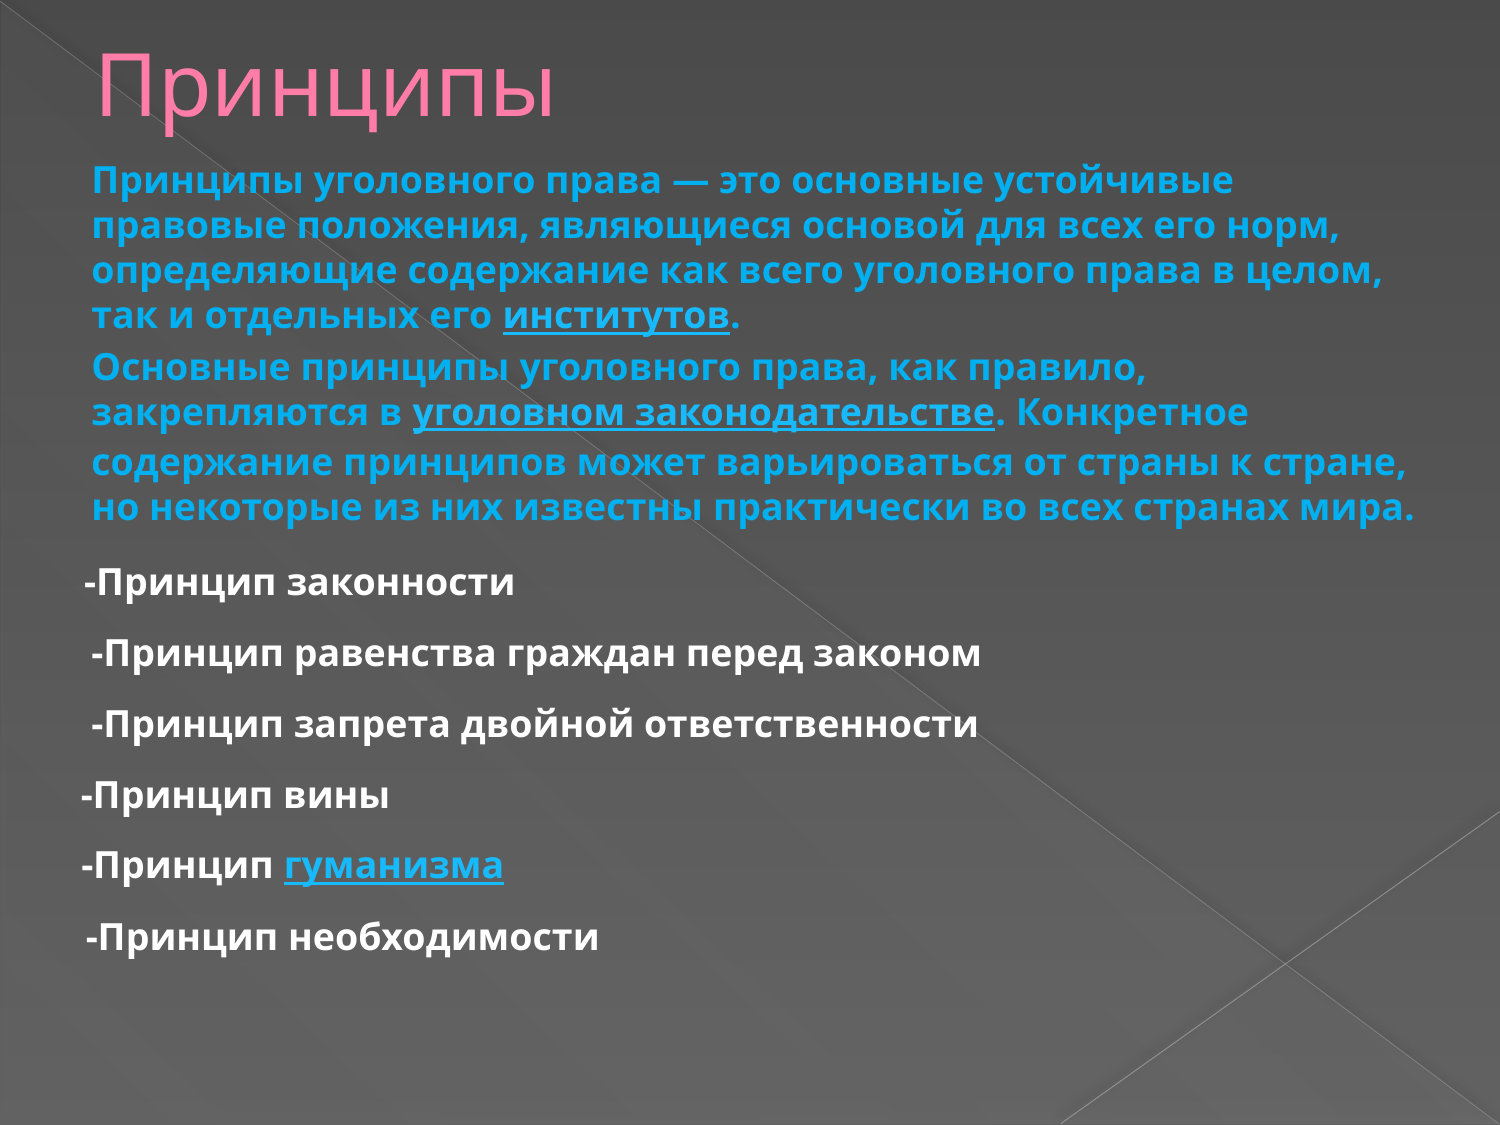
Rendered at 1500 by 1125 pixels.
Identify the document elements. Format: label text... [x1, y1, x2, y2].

title Принципы [0, 19, 1350, 249]
text_box -Принцип гуманизма [66, 834, 520, 900]
text_box -Принцип законности [69, 550, 531, 611]
text_box Принципы уголовного права — это основные устойчивые правовые положения, являющиеся основой для всех его норм, определяющие содержание как всего уголовного права в целом, так и отдельных его институтов. Основные принципы уголовного права, как правило, закрепляются в уголовном законодательстве. Конкретное содержание принципов может варьироваться от страны к стране, но некоторые из них известны практически во всех странах мира. [76, 148, 1436, 536]
text_box -Принцип равенства граждан перед законом [76, 621, 1164, 682]
text_box -Принцип вины [66, 763, 406, 823]
text_box -Принцип запрета двойной ответственности [76, 692, 1164, 753]
text_box -Принцип необходимости [71, 905, 615, 965]
